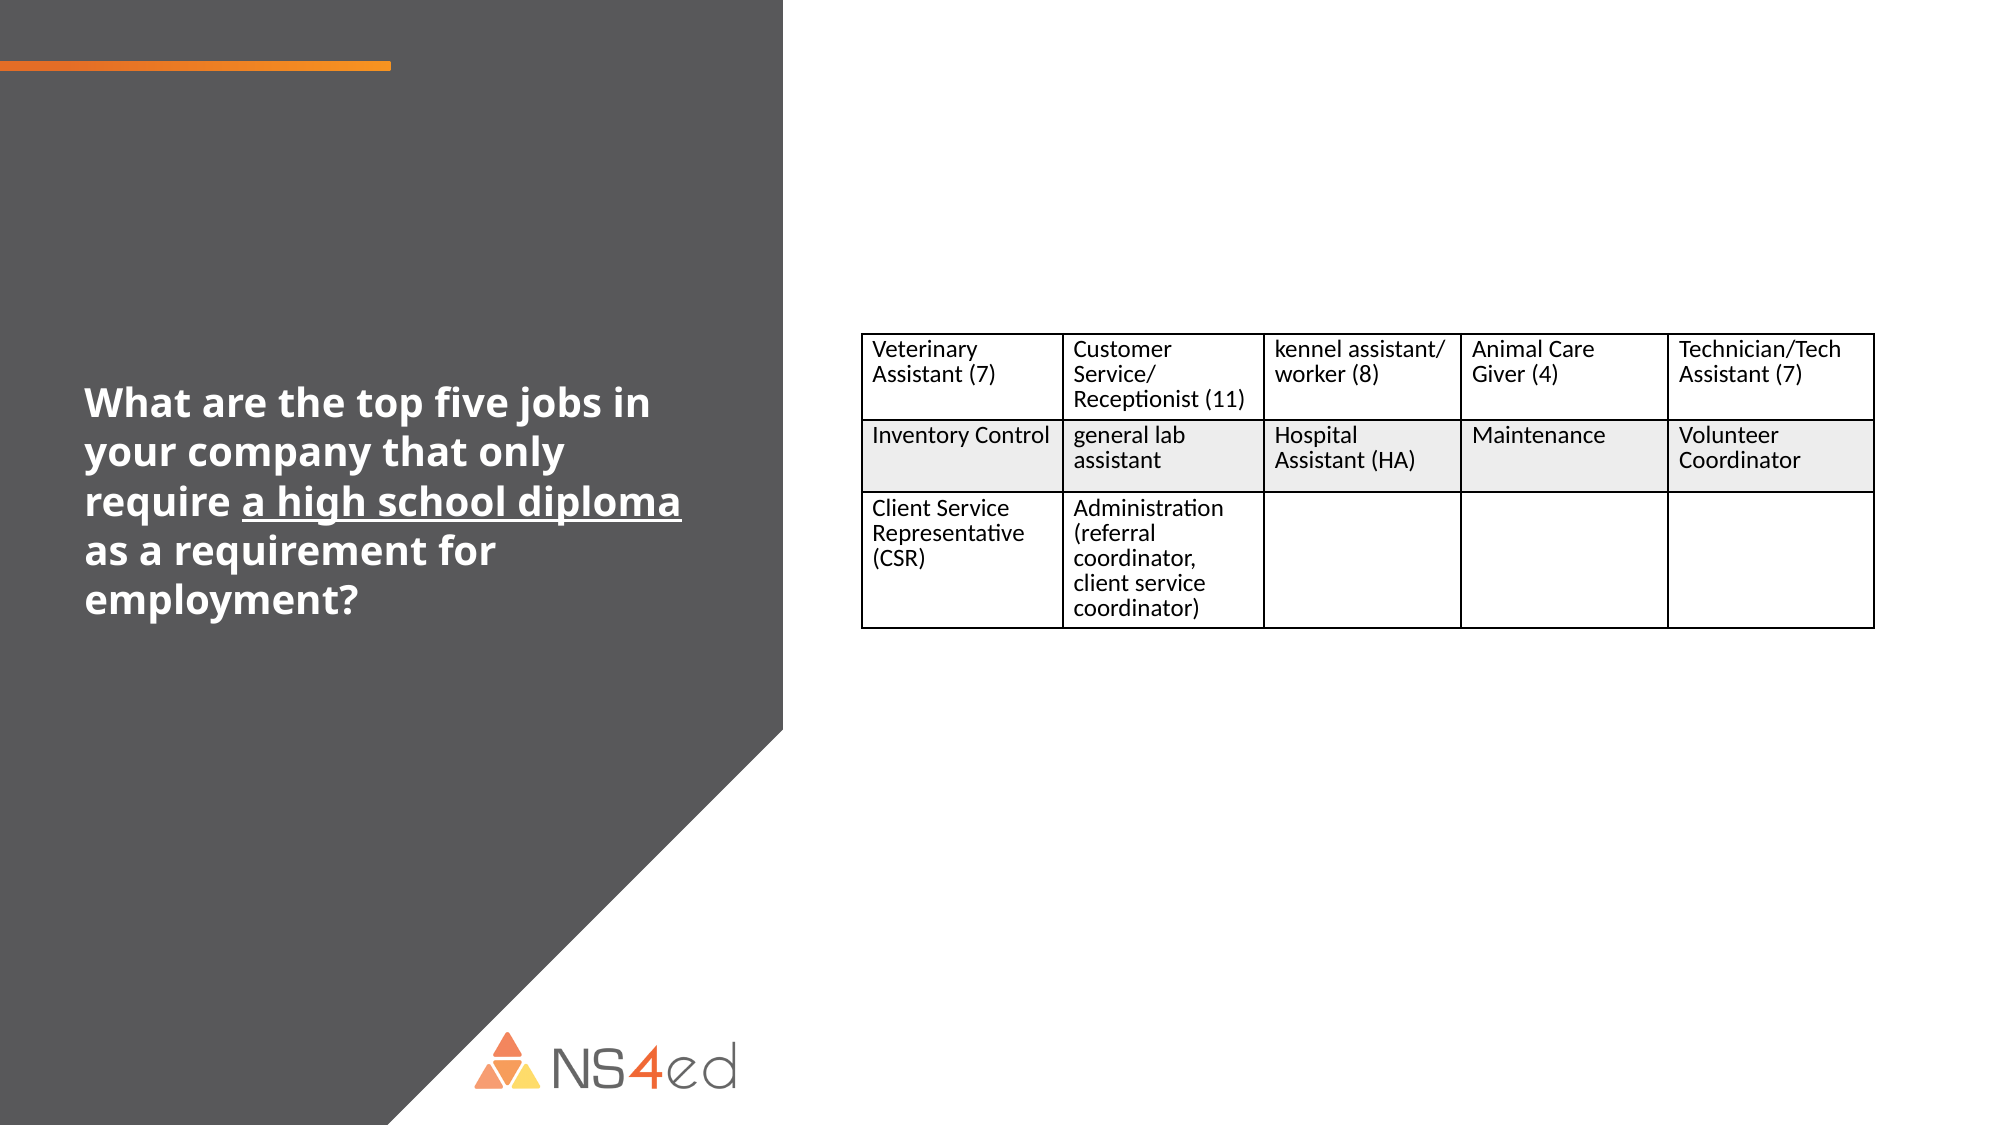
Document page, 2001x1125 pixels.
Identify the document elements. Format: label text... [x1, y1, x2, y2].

picture [460, 1017, 749, 1104]
title What are the top five jobs in your company that only require a high school diploma as a requirement for employment? [69, 369, 715, 633]
table_cell [1669, 493, 1873, 627]
table_cell Administration (referral coordinator, client service coordinator) [1064, 493, 1263, 627]
table_cell [1265, 493, 1460, 627]
table_cell general lab assistant [1064, 421, 1263, 491]
table_cell Client Service Representative (CSR) [863, 493, 1062, 627]
table_header Veterinary Assistant (7) [863, 335, 1062, 419]
table_header Animal Care Giver (4) [1462, 335, 1667, 419]
table_header Technician/Tech Assistant (7) [1669, 335, 1873, 419]
table_cell [1462, 493, 1667, 627]
table_cell Inventory Control [863, 421, 1062, 491]
table_cell Volunteer Coordinator [1669, 421, 1873, 491]
table_cell Hospital Assistant (HA) [1265, 421, 1460, 491]
table_header kennel assistant/ worker (8) [1265, 335, 1460, 419]
table_header Customer Service/ Receptionist (11) [1064, 335, 1263, 419]
table_cell Maintenance [1462, 421, 1667, 491]
